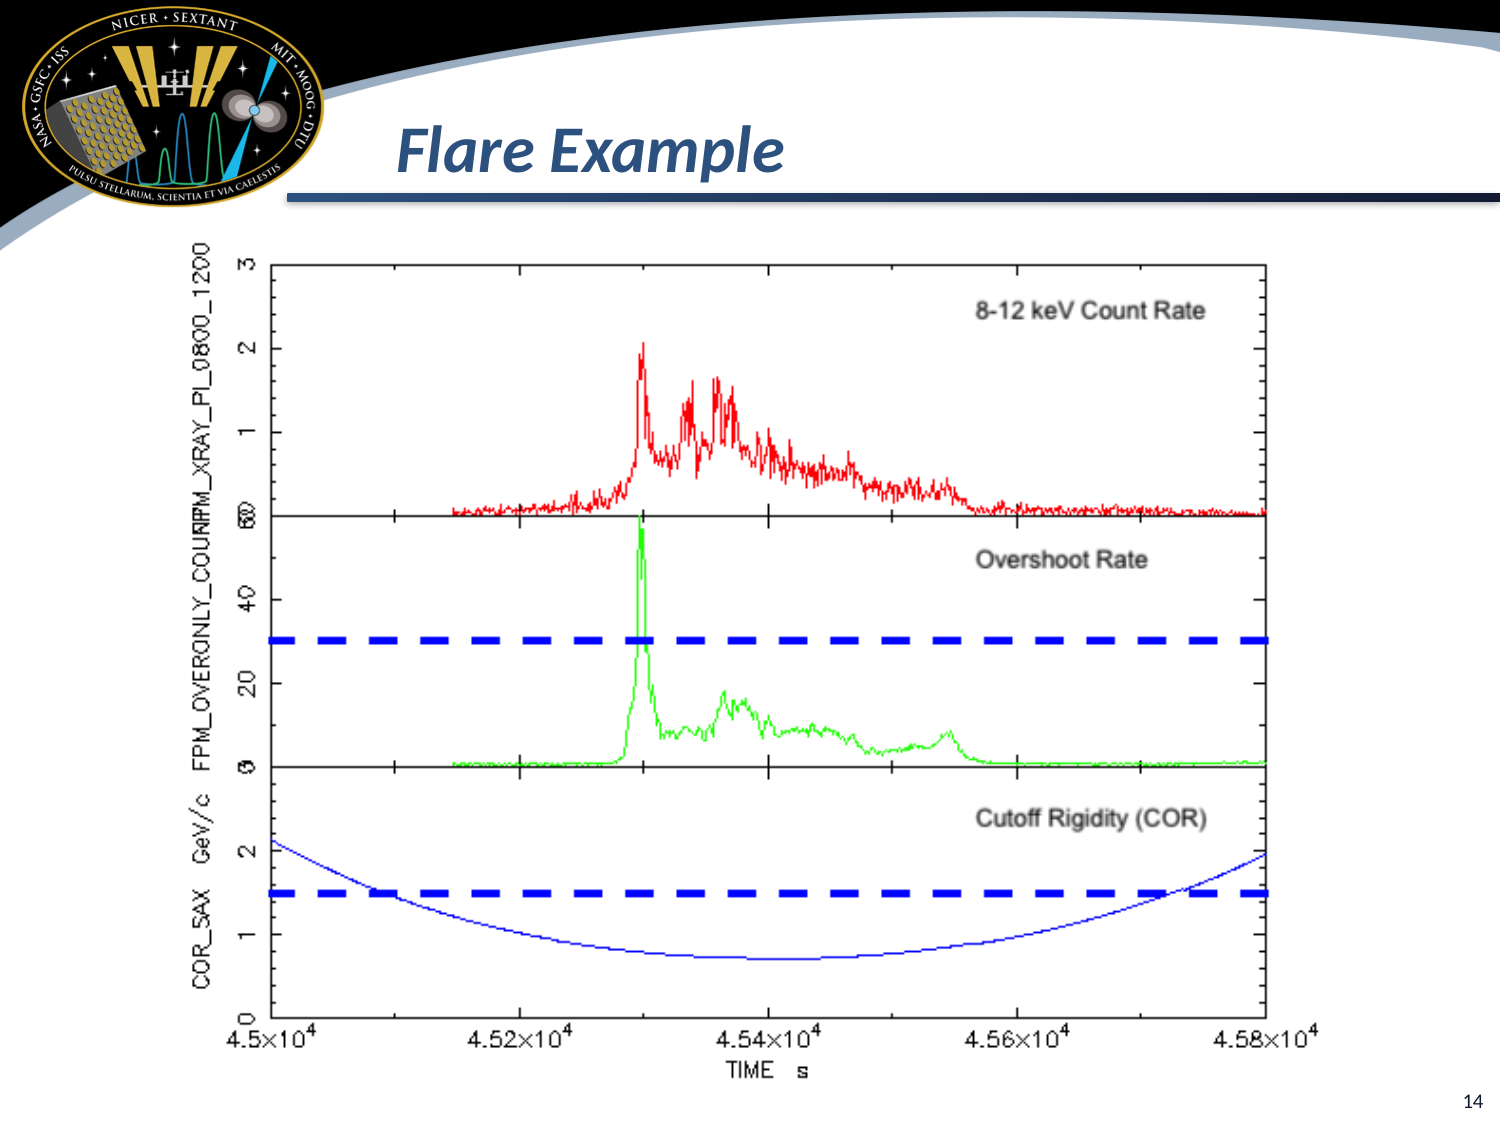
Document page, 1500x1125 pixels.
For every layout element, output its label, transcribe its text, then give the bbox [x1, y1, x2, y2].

picture [0, 0, 1500, 1125]
title Flare Example [381, 88, 1425, 194]
